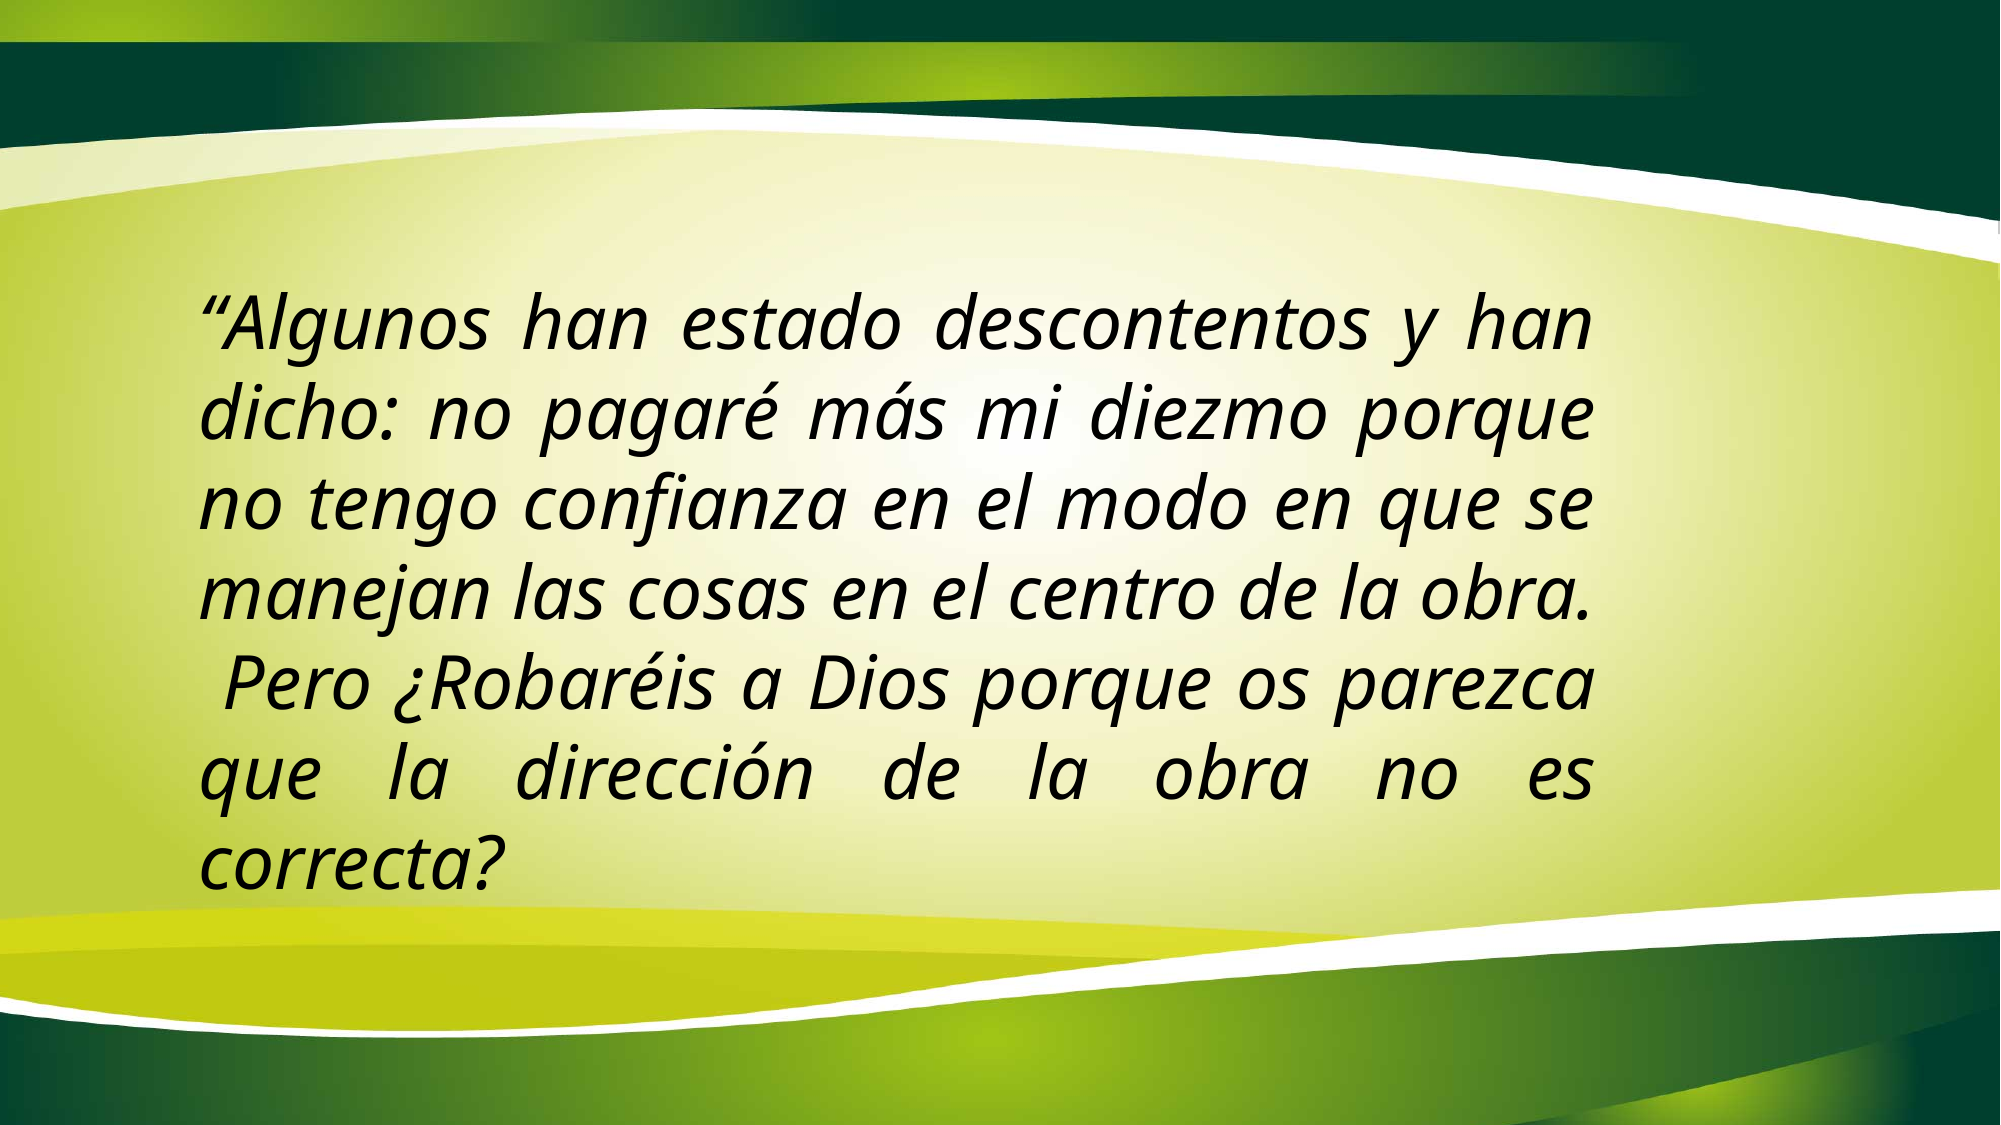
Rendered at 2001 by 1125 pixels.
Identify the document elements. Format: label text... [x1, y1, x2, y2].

text_box “Algunos han estado descontentos y han dicho: no pagaré más mi diezmo porque no tengo confianza en el modo en que se manejan las cosas en el centro de la obra. Pero ¿Robaréis a Dios porque os parezca que la dirección de la obra no es correcta? [183, 267, 1612, 913]
picture [0, 0, 2000, 1125]
